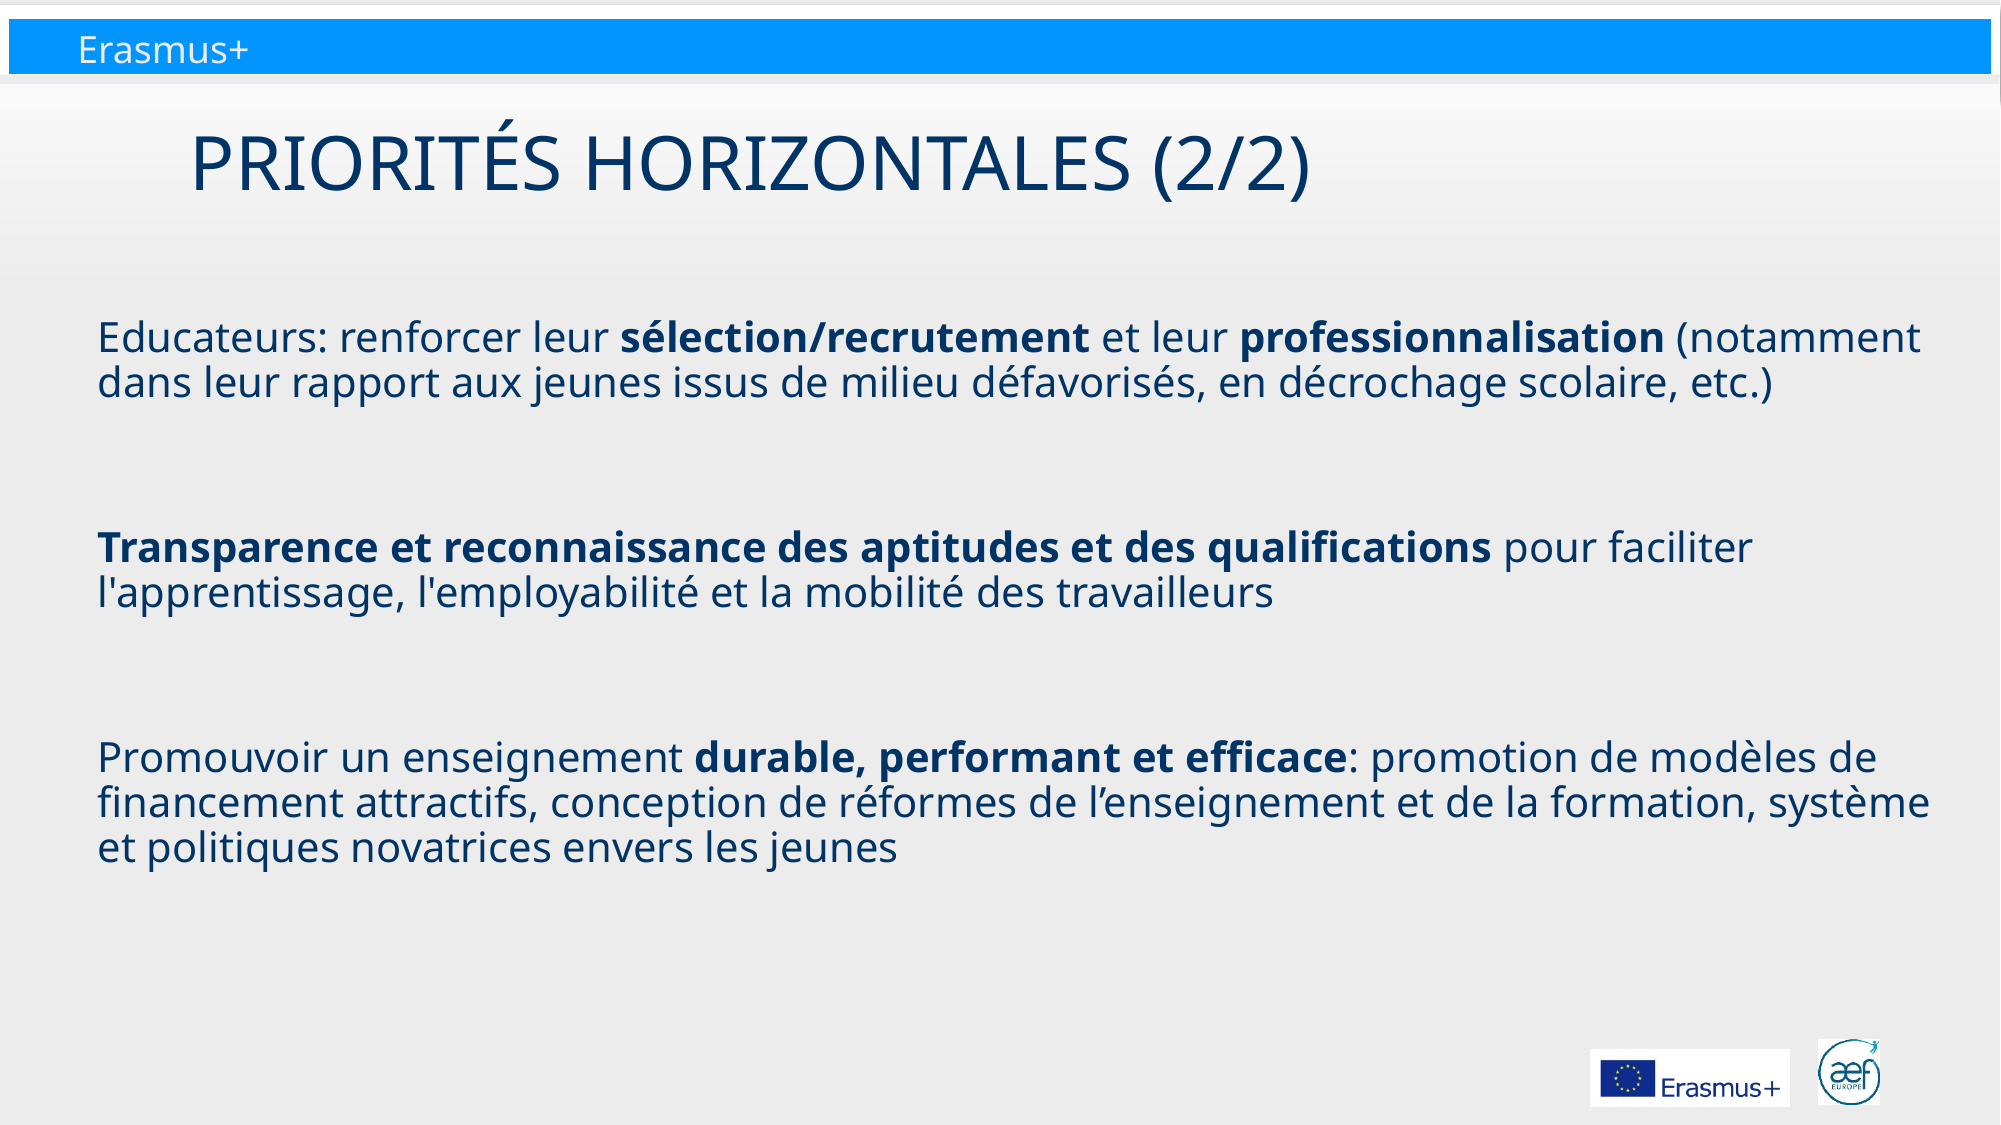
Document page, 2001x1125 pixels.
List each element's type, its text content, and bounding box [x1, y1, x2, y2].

picture [9, 19, 1991, 74]
title Priorités horizontales (2/2) [174, 92, 1825, 215]
picture [1590, 1051, 1790, 1107]
list Educateurs: renforcer leur sélection/recrutement et leur professionnalisation (notamment dans leur rapport aux jeunes issus de milieu défavorisés, en décrochage scolaire, etc.) Transparence et reconnaissance des aptitudes et des qualifications pour faciliter l'apprentissage, l'employabilité et la mobilité des travailleurs Promouvoir un enseignement durable, performant et efficace: promotion de modèles de financement attractifs, conception de réformes de l’enseignement et de la formation, système et politiques novatrices envers les jeunes [44, 309, 1951, 1051]
picture [1818, 1051, 1880, 1105]
